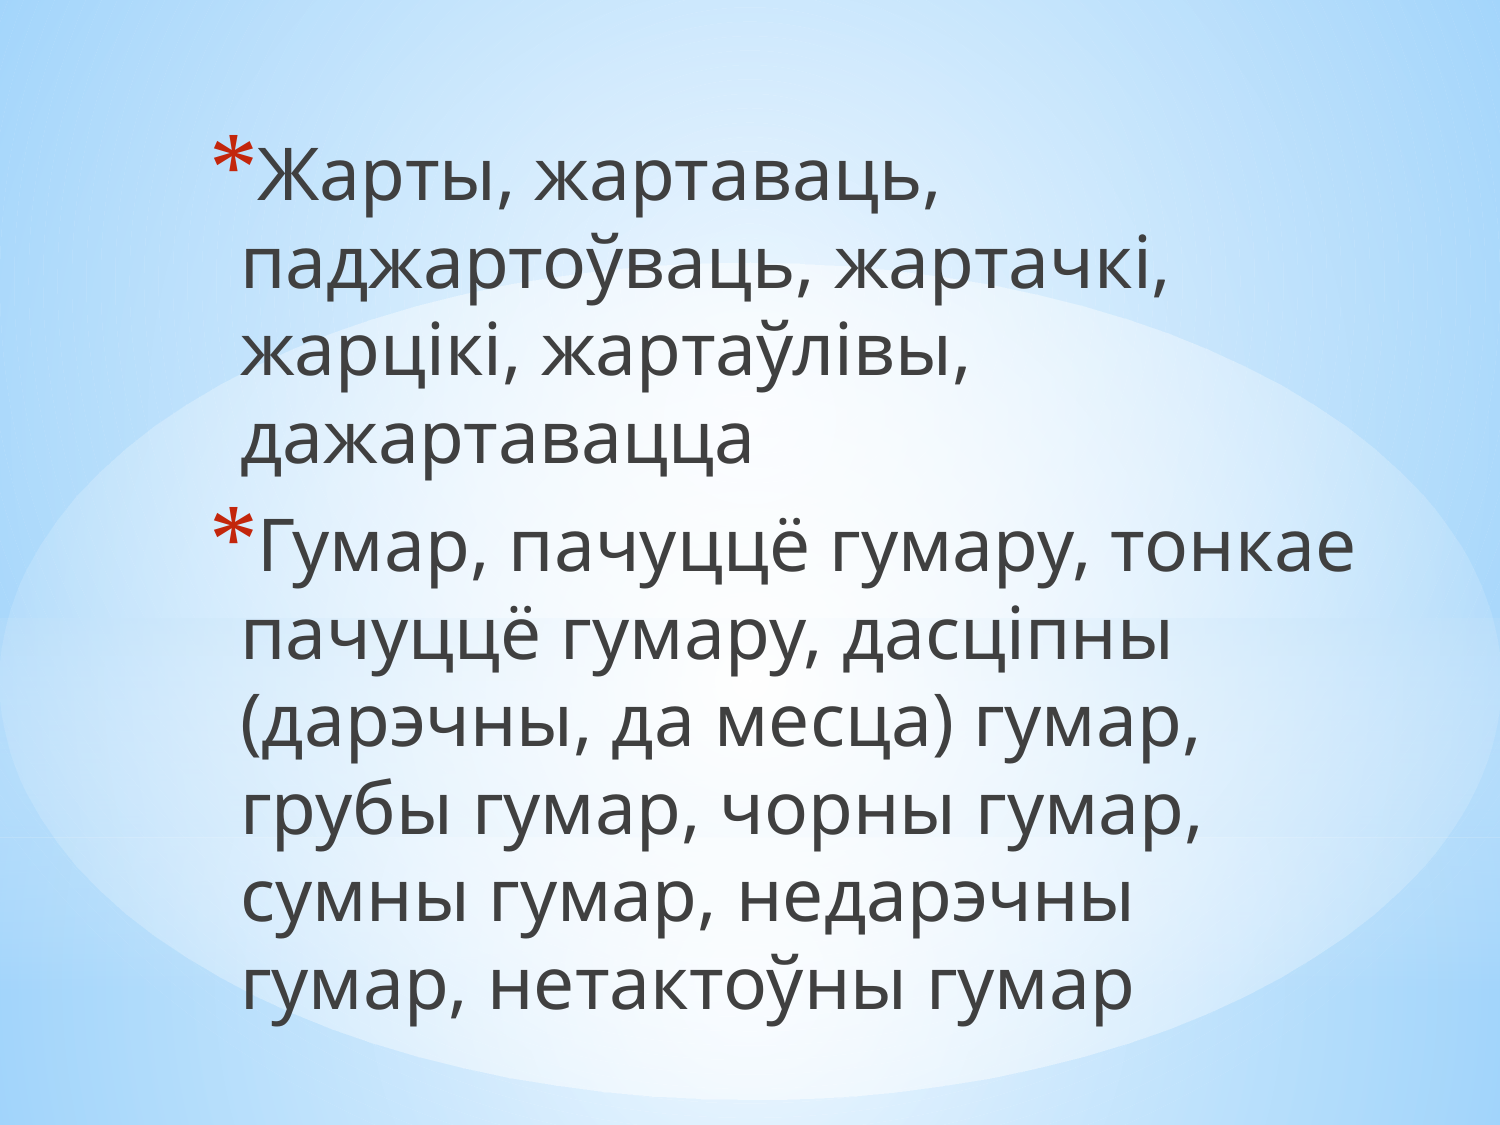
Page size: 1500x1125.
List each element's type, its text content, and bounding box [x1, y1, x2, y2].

list Жарты, жартаваць, паджартоўваць, жартачкі, жарцікі, жартаўлівы, дажартавацца Гумар, пачуццё гумару, тонкае пачуццё гумару, дасціпны (дарэчны, да месца) гумар, грубы гумар, чорны гумар, сумны гумар, недарэчны гумар, нетактоўны гумар [187, 120, 1376, 1035]
